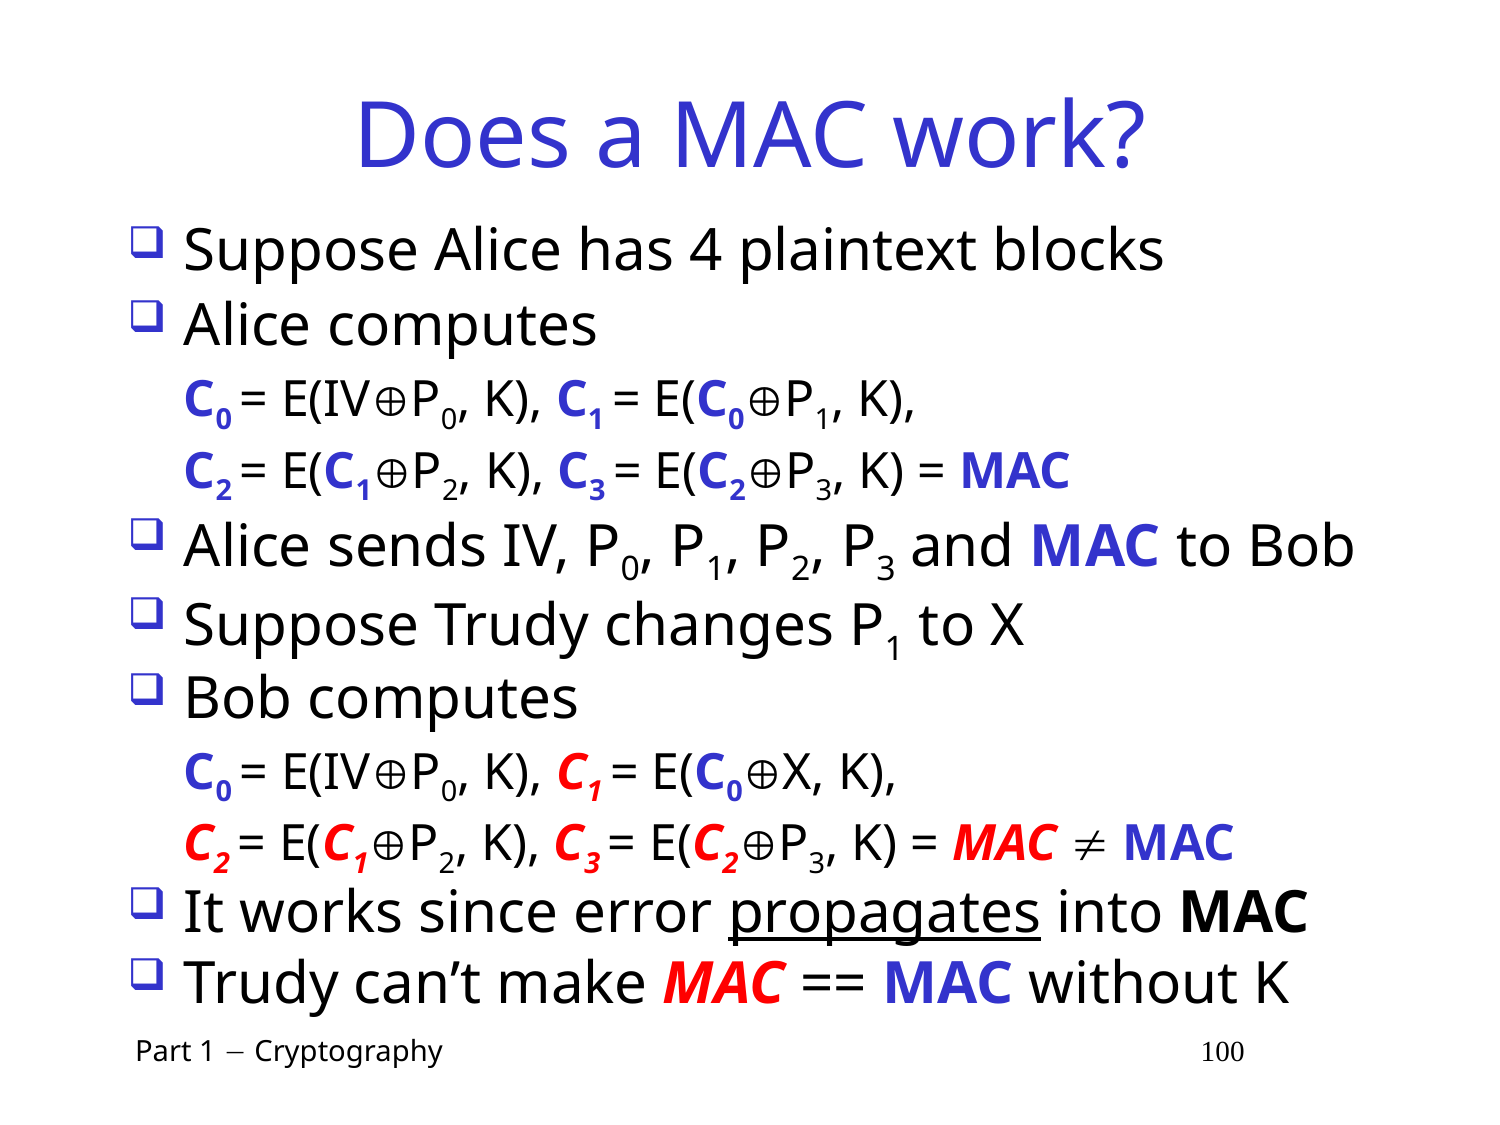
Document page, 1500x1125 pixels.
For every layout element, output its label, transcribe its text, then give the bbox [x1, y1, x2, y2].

list Suppose Alice has 4 plaintext blocks Alice computes C0 = E(IVP0, K), C1 = E(C0P1, K), C2 = E(C1P2, K), C3 = E(C2P3, K) = MAC Alice sends IV, P0, P1, P2, P3 and MAC to Bob Suppose Trudy changes P1 to X Bob computes C0 = E(IVP0, K), C1 = E(C0X, K), C2 = E(C1P2, K), C3 = E(C2P3, K) = MAC  MAC It works since error propagates into MAC Trudy can’t make MAC == MAC without K [112, 212, 1426, 1001]
title Does a MAC work? [112, 49, 1388, 212]
footer Part 1  Cryptography 100 [112, 1024, 1401, 1101]
